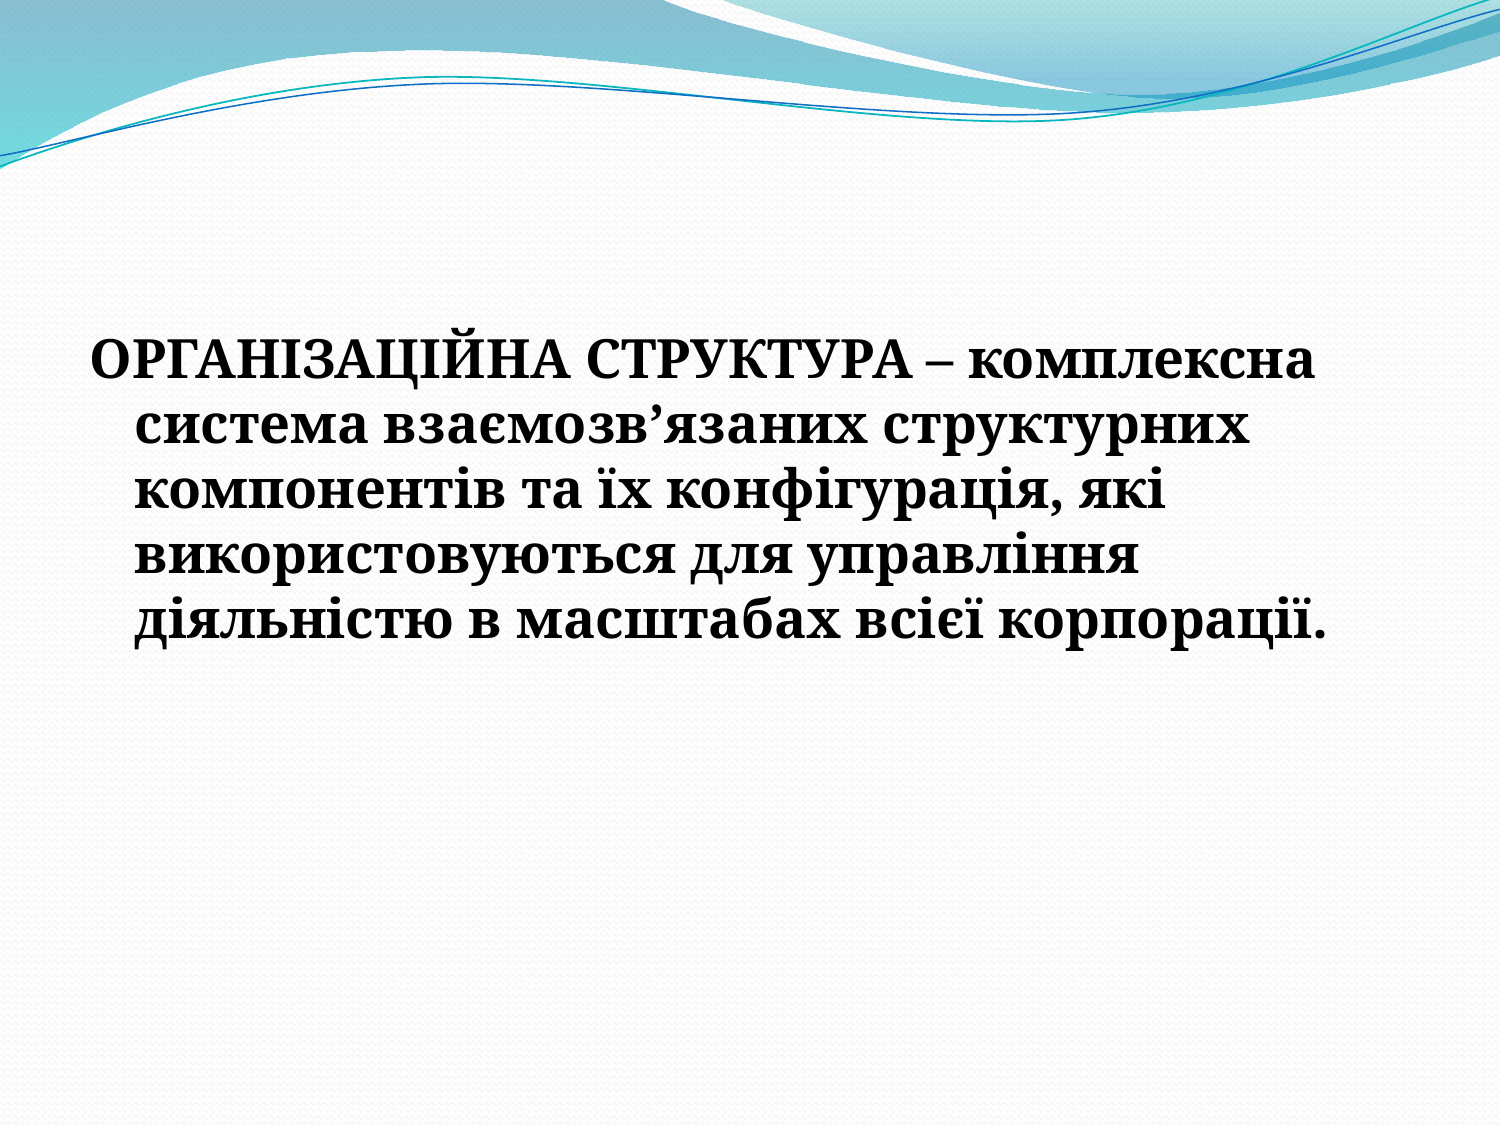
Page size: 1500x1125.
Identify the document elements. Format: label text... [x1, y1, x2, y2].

list ОРГАНІЗАЦІЙНА СТРУКТУРА – комплексна система взаємозв’язаних структурних компонентів та їх конфігурація, які використовуються для управління діяльністю в масштабах всієї корпорації. [75, 317, 1425, 1038]
